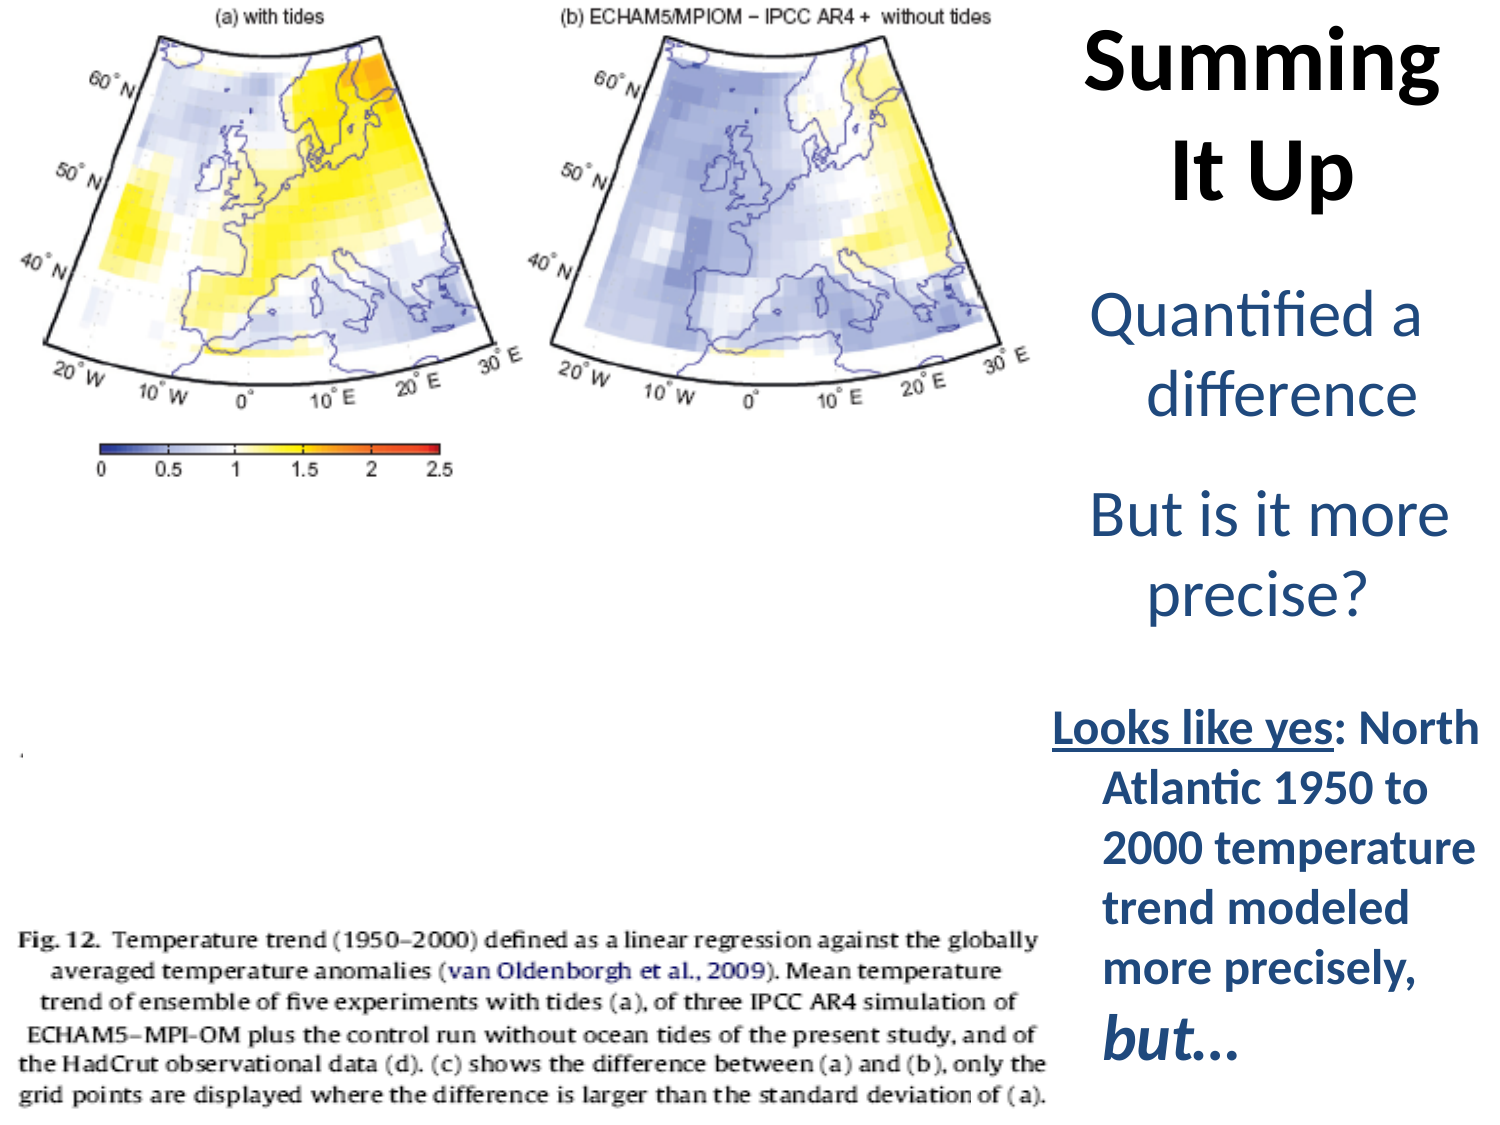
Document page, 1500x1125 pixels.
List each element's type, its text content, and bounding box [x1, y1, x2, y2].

picture [12, 0, 1038, 915]
text_box Looks like yes: North Atlantic 1950 to 2000 temperature trend modeled more precisely, but… [1037, 687, 1500, 1100]
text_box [12, 924, 1051, 1113]
text_box But is it more precise? [1074, 462, 1488, 650]
title Summing It Up [1062, 0, 1463, 243]
list Quantified a difference [1074, 262, 1488, 438]
